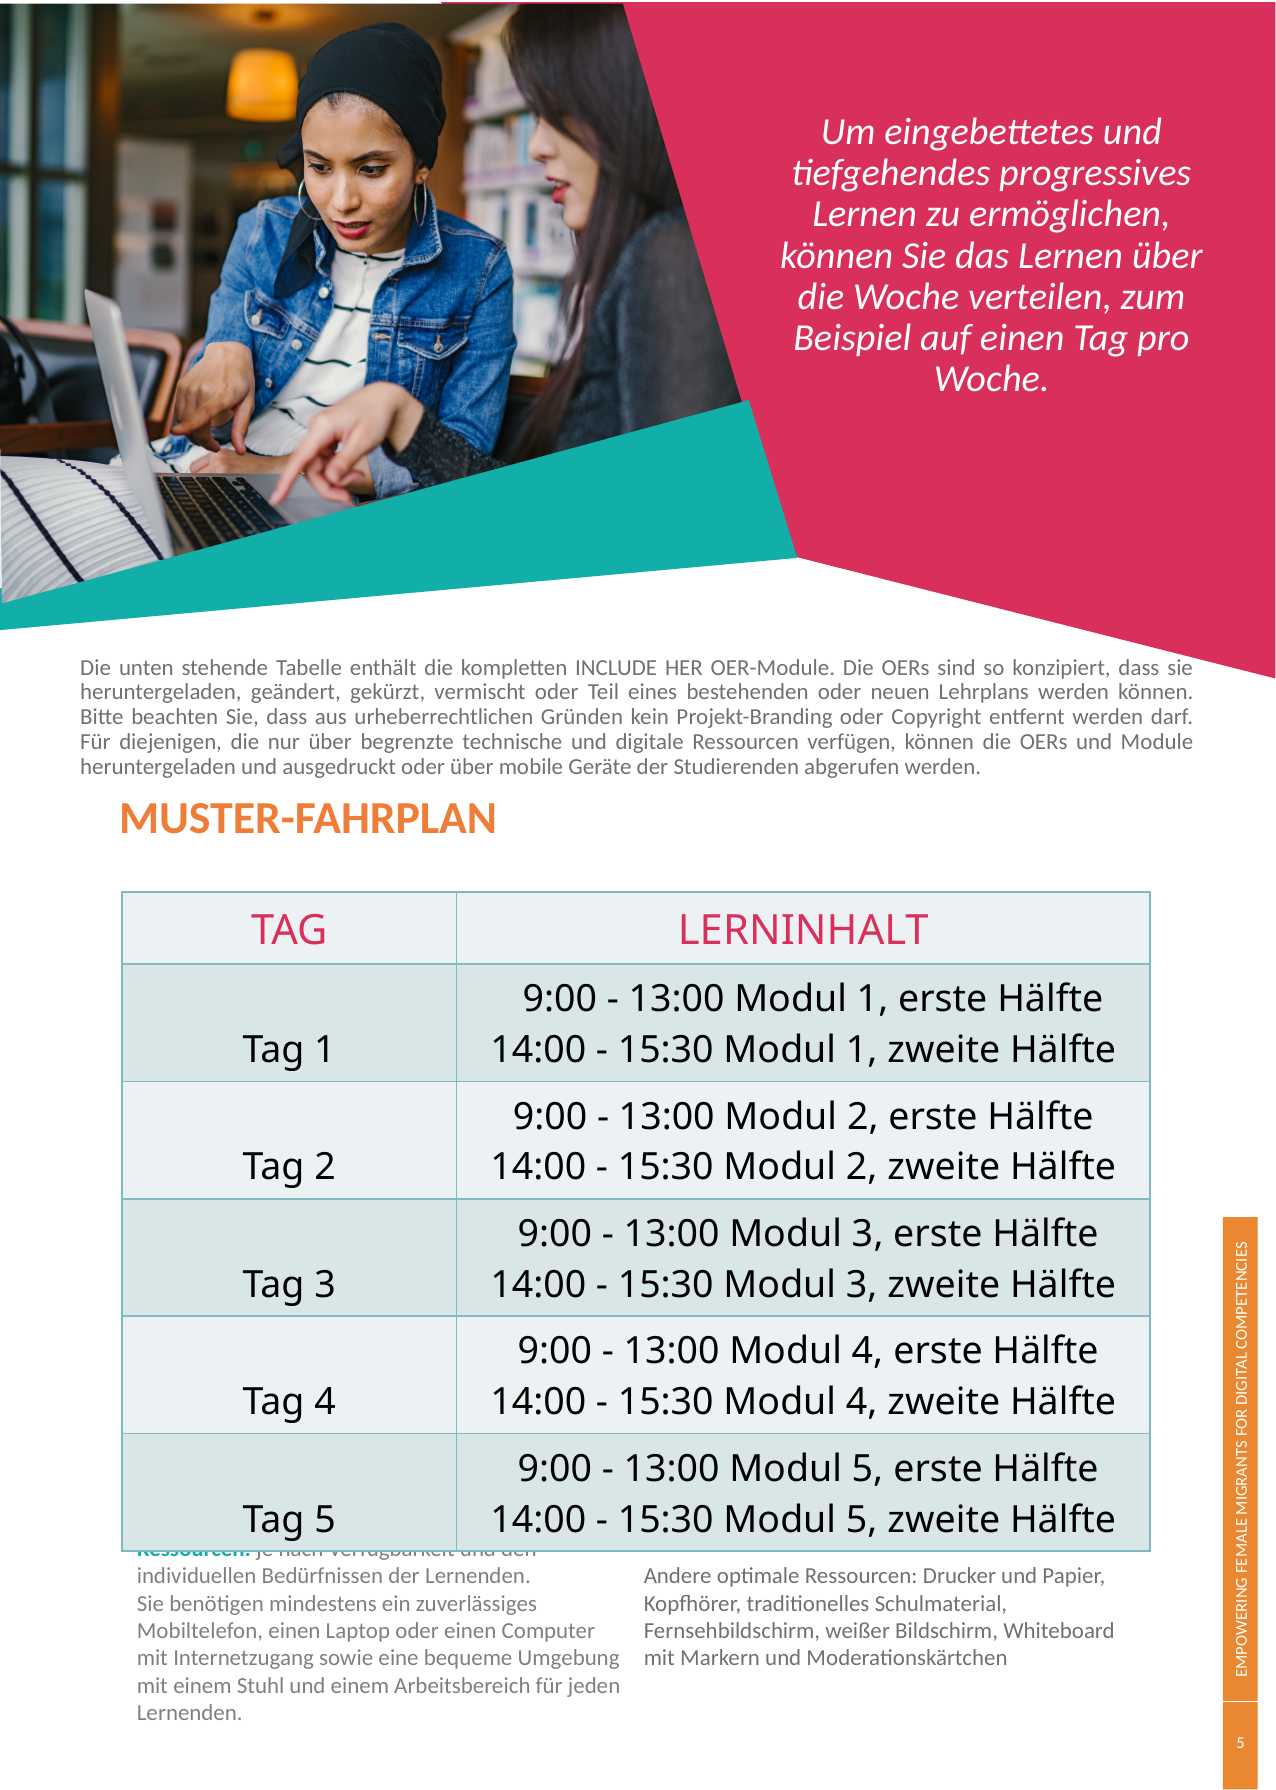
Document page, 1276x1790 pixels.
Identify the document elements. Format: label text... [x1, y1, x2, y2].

table_header LERNINHALT [457, 893, 1149, 963]
table_cell 9:00 - 13:00 Modul 3, erste Hälfte 14:00 - 15:30 Modul 3, zweite Hälfte [457, 1200, 1149, 1315]
table_cell Tag 1 [123, 965, 456, 1081]
table_cell Tag 5 [123, 1434, 456, 1550]
slide_number 5 [1211, 1702, 1270, 1781]
table_cell Tag 3 [123, 1200, 456, 1315]
list Ressourcen: je nach Verfügbarkeit und den individuellen Bedürfnissen der Lernenden. Sie benötigen mindestens ein zuverlässiges Mobiltelefon, einen Laptop oder einen Computer mit Internetzugang sowie eine bequeme Umgebung mit einem Stuhl und einem Arbeitsbereich für jeden Lernenden. Andere optimale Ressourcen: Drucker und Papier, Kopfhörer, traditionelles Schulmaterial, Fernsehbildschirm, weißer Bildschirm, Whiteboard mit Markern und Moderationskärtchen [121, 1525, 1154, 1751]
table_cell 9:00 - 13:00 Modul 5, erste Hälfte 14:00 - 15:30 Modul 5, zweite Hälfte [457, 1434, 1149, 1550]
table_cell 9:00 - 13:00 Modul 4, erste Hälfte 14:00 - 15:30 Modul 4, zweite Hälfte [457, 1317, 1149, 1433]
table_cell Tag 4 [123, 1317, 456, 1433]
text_box Die unten stehende Tabelle enthält die kompletten INCLUDE HER OER-Module. Die OERs sind so konzipiert, dass sie heruntergeladen, geändert, gekürzt, vermischt oder Teil eines bestehenden oder neuen Lehrplans werden können. Bitte beachten Sie, dass aus urheberrechtlichen Gründen kein Projekt-Branding oder Copyright entfernt werden darf. Für diejenigen, die nur über begrenzte technische und digitale Ressourcen verfügen, können die OERs und Module heruntergeladen und ausgedruckt oder über mobile Geräte der Studierenden abgerufen werden. [65, 648, 1210, 773]
table_cell Tag 2 [123, 1082, 456, 1198]
table_cell 9:00 - 13:00 Modul 2, erste Hälfte 14:00 - 15:30 Modul 2, zweite Hälfte [457, 1082, 1149, 1198]
table_cell 9:00 - 13:00 Modul 1, erste Hälfte 14:00 - 15:30 Modul 1, zweite Hälfte [457, 965, 1149, 1081]
table_header TAG [123, 893, 456, 963]
picture [0, 3, 743, 604]
list Um eingebettetes und tiefgehendes progressives Lernen zu ermöglichen, können Sie das Lernen über die Woche verteilen, zum Beispiel auf einen Tag pro Woche. [750, 68, 1233, 502]
list MUSTER-FAHRPLAN [0, 786, 588, 856]
